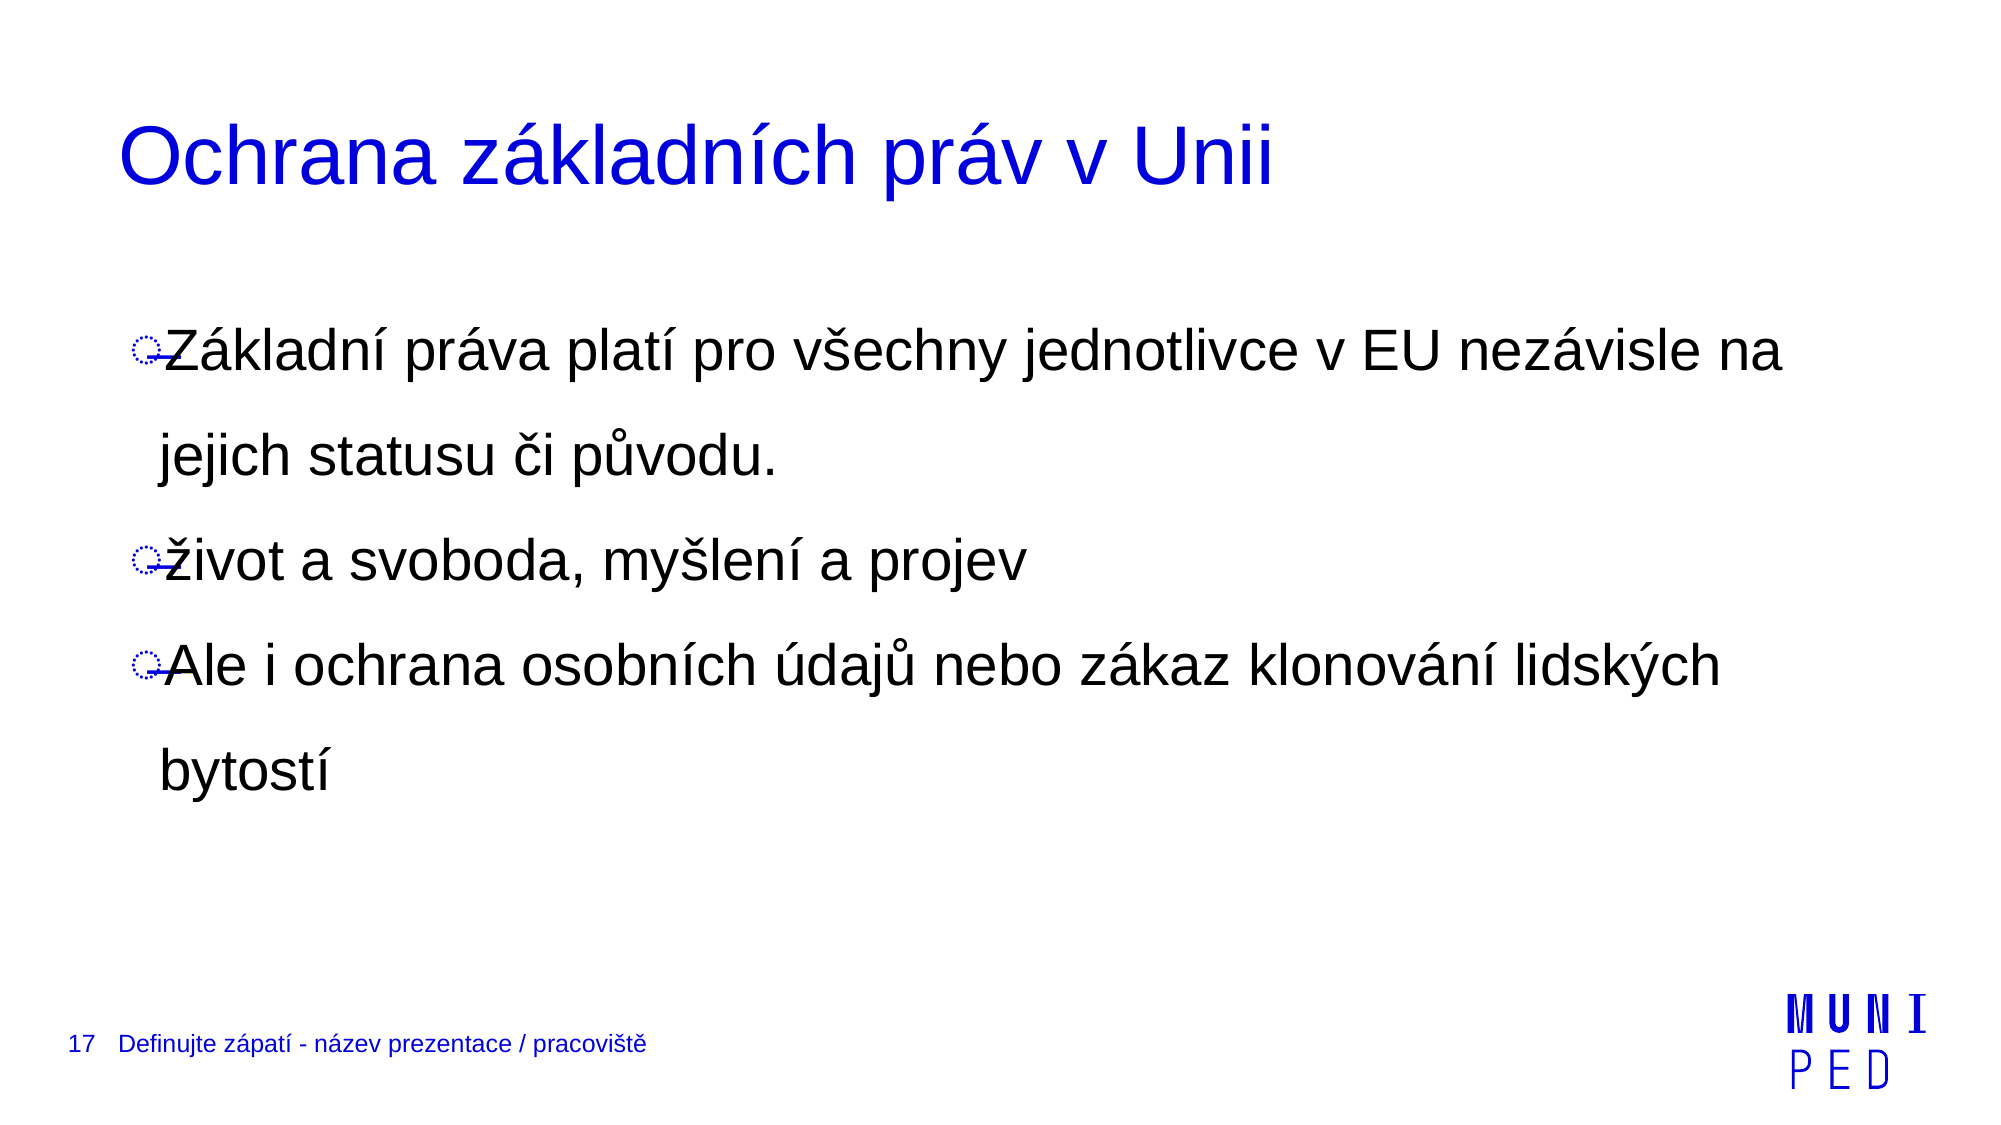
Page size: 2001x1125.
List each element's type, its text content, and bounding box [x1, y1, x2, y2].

title Ochrana základních práv v Unii [118, 118, 1883, 193]
list Základní práva platí pro všechny jednotlivce v EU nezávisle na jejich statusu či původu. život a svoboda, myšlení a projev Ale i ochrana osobních údajů nebo zákaz klonování lidských bytostí [118, 277, 1883, 957]
footer Definujte zápatí - název prezentace / pracoviště [118, 1021, 1418, 1063]
slide_number 17 [67, 1021, 110, 1063]
